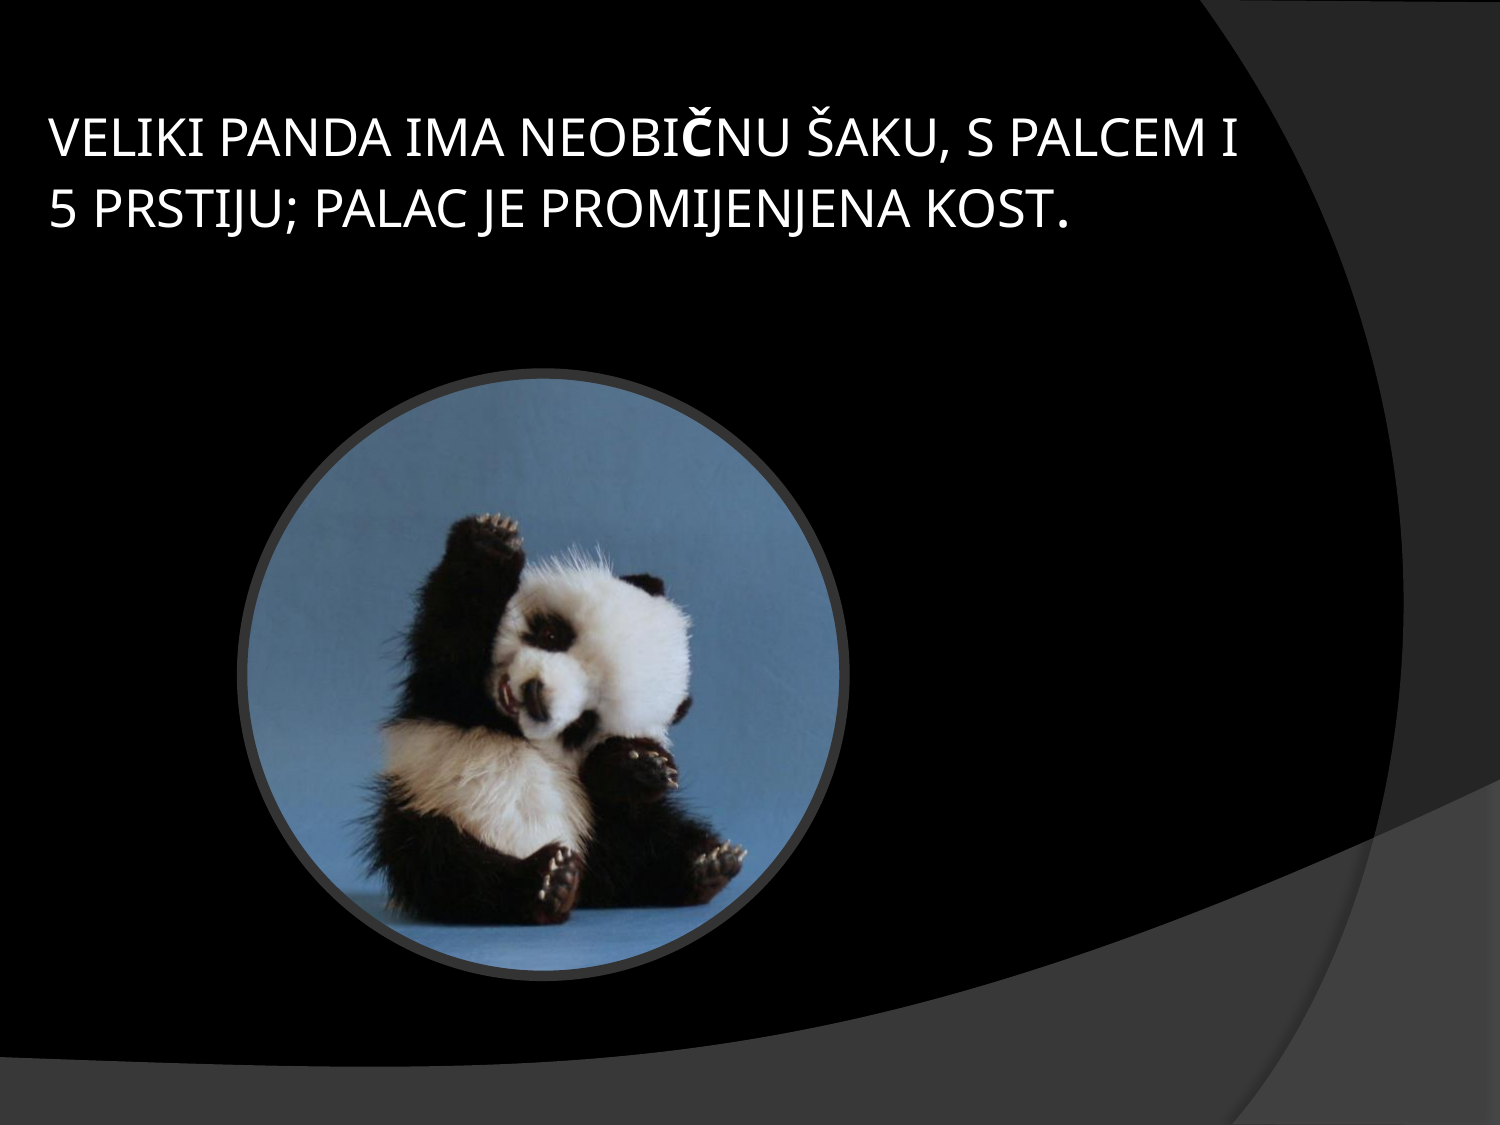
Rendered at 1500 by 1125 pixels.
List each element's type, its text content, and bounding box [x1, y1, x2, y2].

title VELIKI PANDA IMA NEOBIČNU ŠAKU, S PALCEM I 5 PRSTIJU; PALAC JE PROMIJENJENA KOST. [41, 78, 1267, 266]
picture [241, 373, 845, 977]
